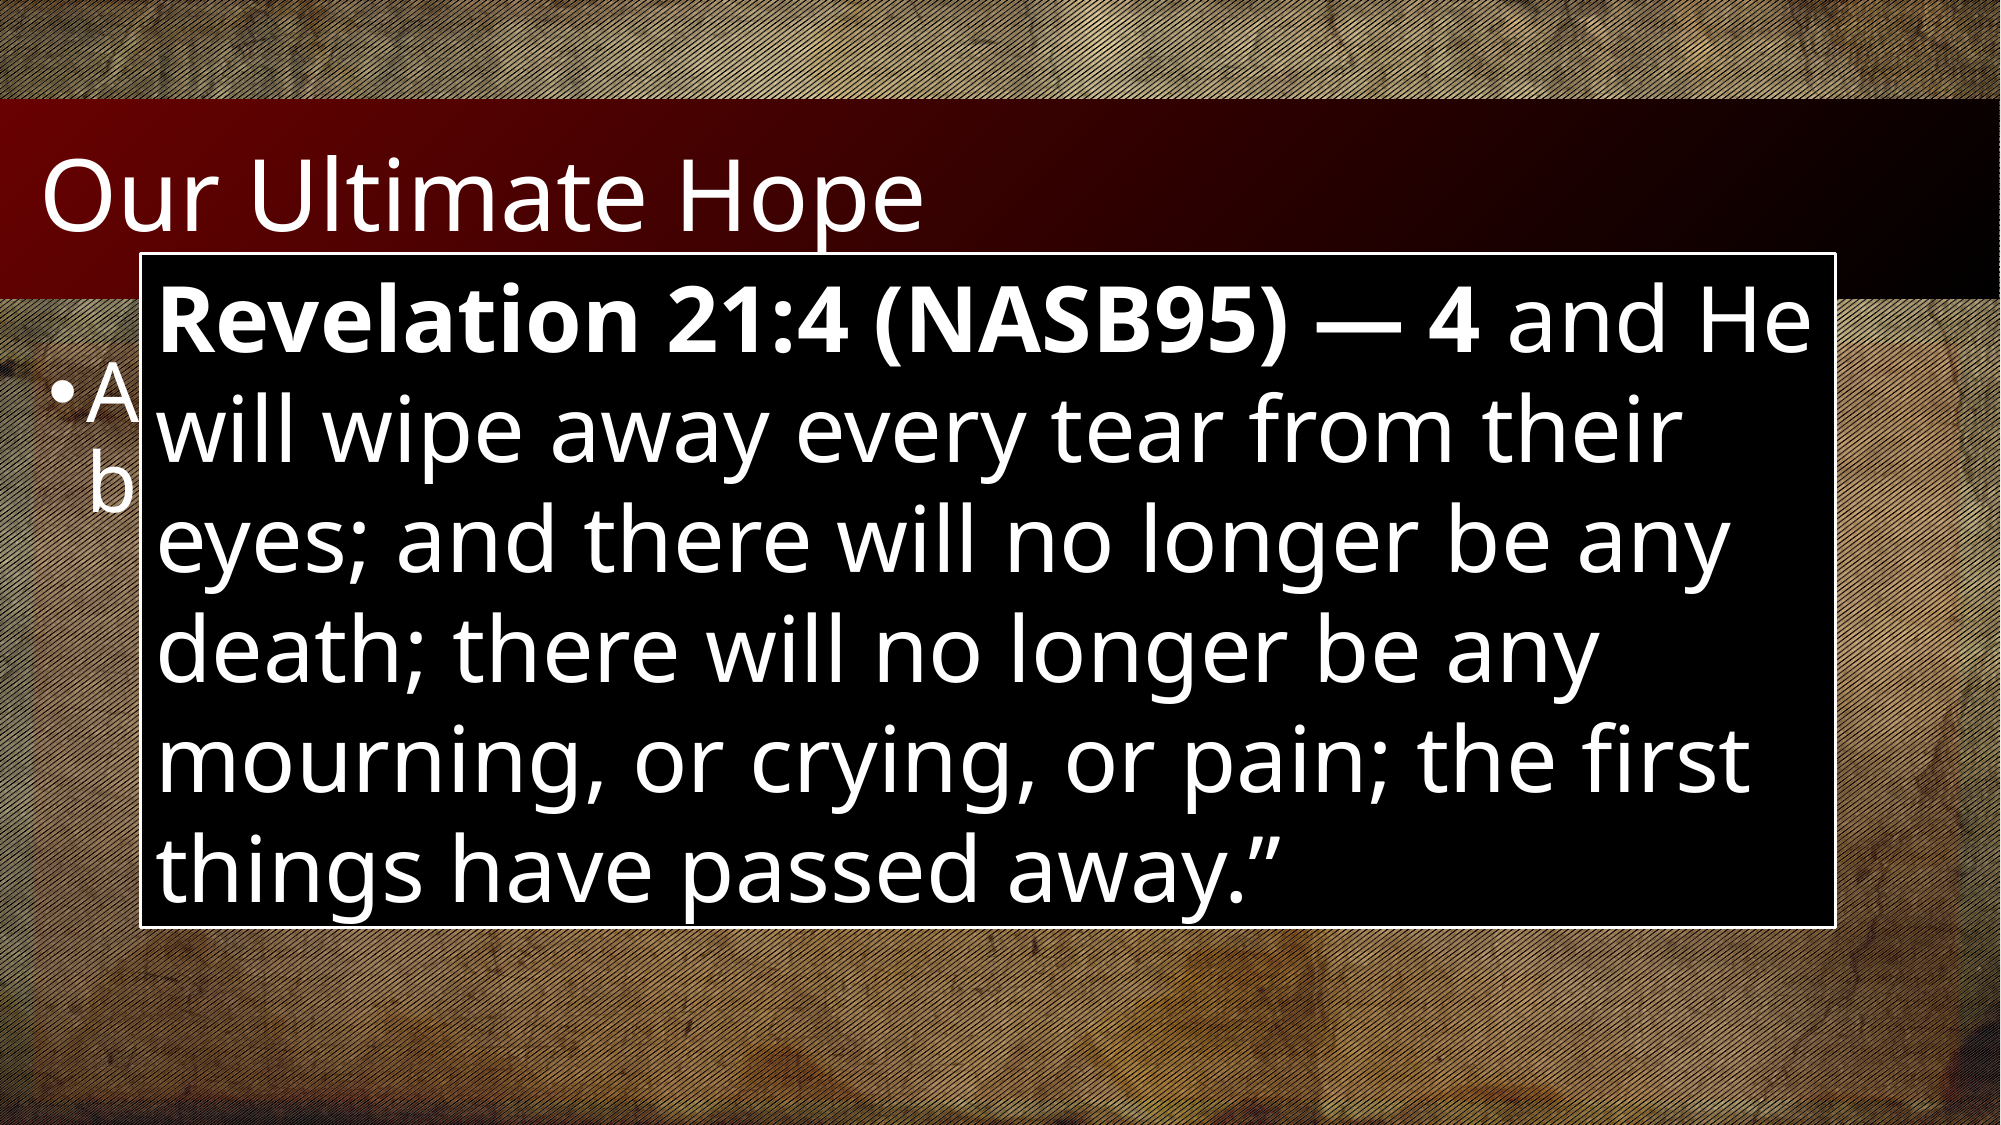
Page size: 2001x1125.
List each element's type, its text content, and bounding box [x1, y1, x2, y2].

list A mother giving birth endures great pain because she knows it will be worth it. [33, 343, 1960, 1101]
text_box Revelation 21:4 (NASB95) — 4 and He will wipe away every tear from their eyes; and there will no longer be any death; there will no longer be any mourning, or crying, or pain; the first things have passed away.” [139, 252, 1837, 929]
title Our Ultimate Hope [24, 110, 1951, 288]
picture [0, 0, 2001, 1125]
